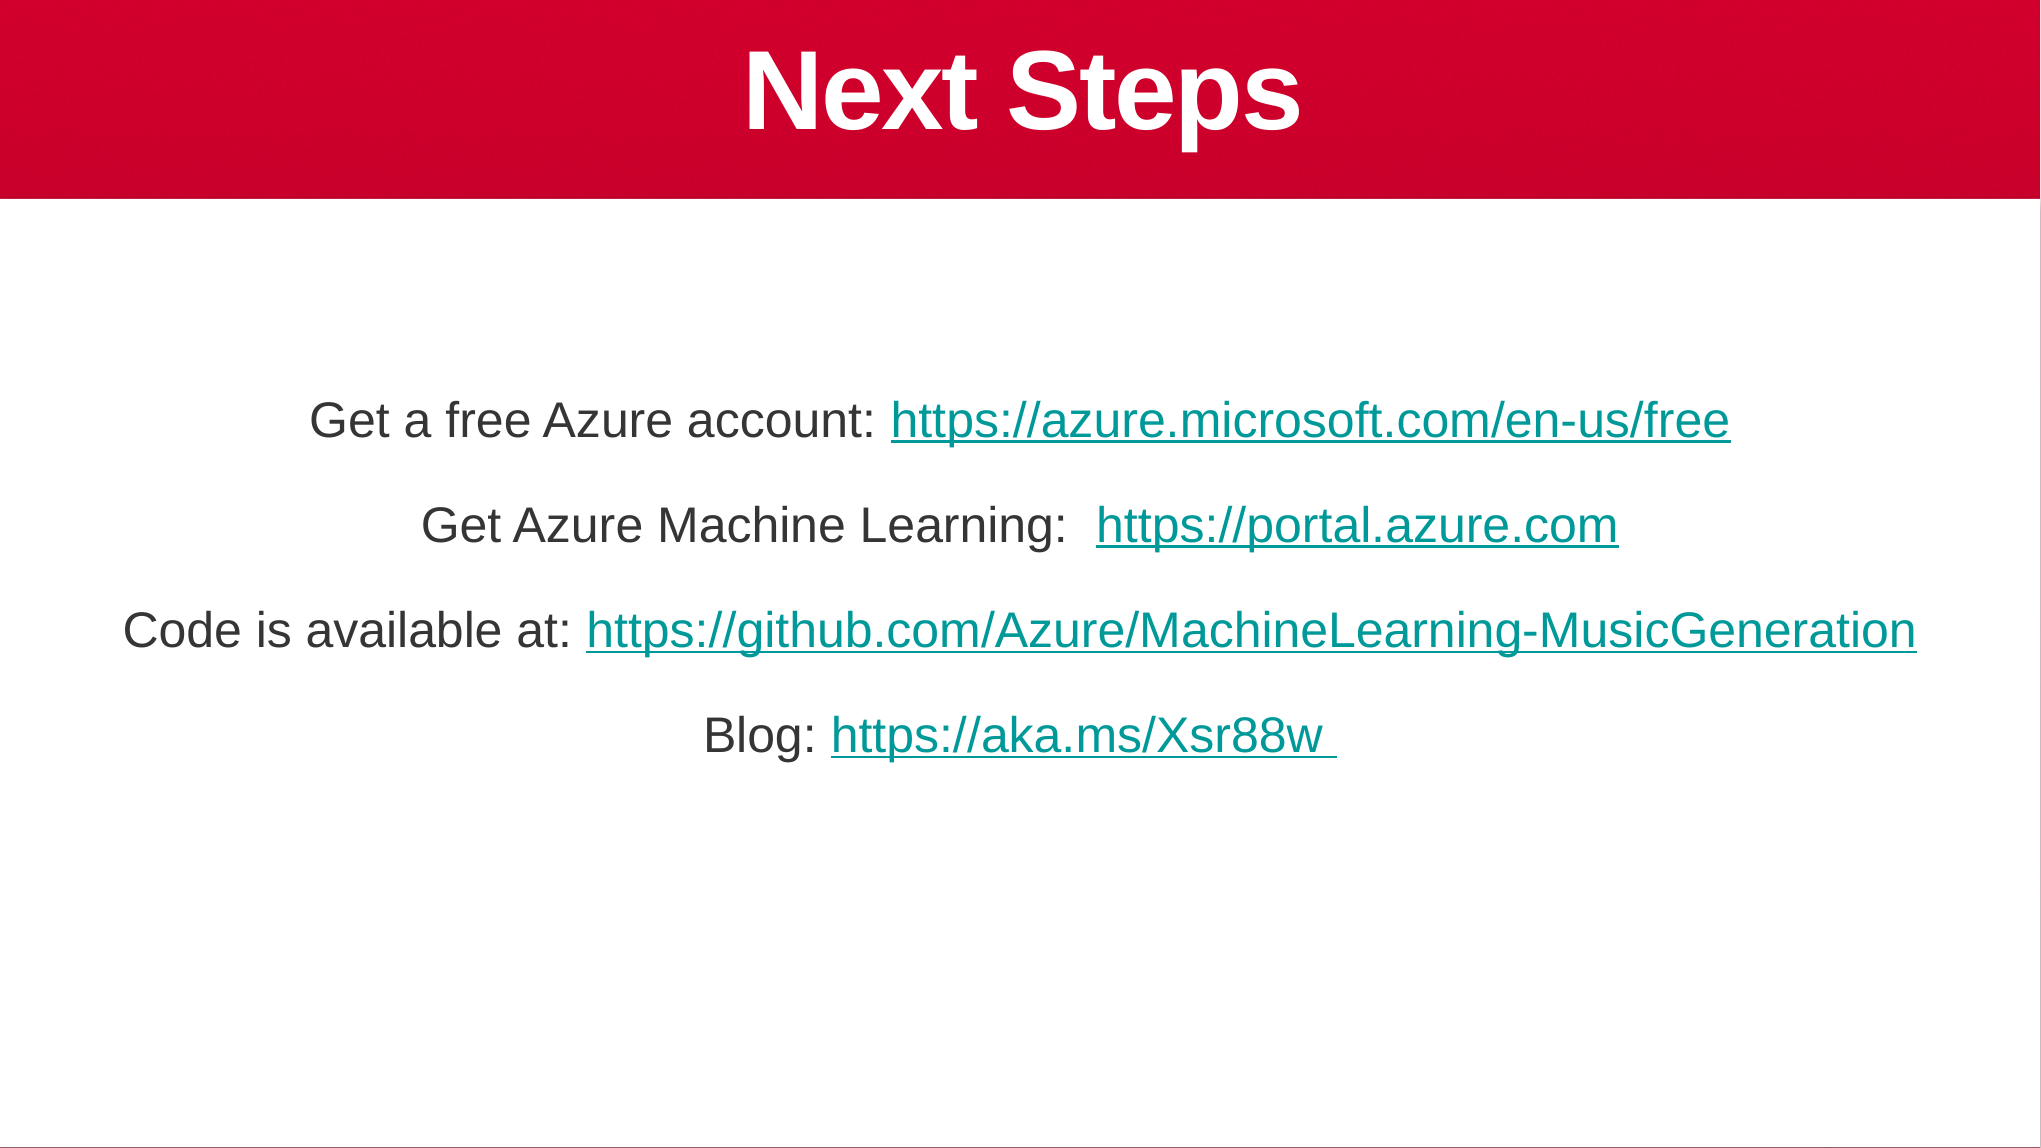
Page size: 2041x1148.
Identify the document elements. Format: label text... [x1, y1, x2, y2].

picture [0, 0, 2041, 198]
text_box Next Steps [114, 0, 1932, 161]
list Get a free Azure account: https://azure.microsoft.com/en-us/free Get Azure Machine Learning: https://portal.azure.com Code is available at: https://github.com/Azure/MachineLearning-MusicGeneration Blog: https://aka.ms/Xsr88w [45, 300, 1996, 1062]
